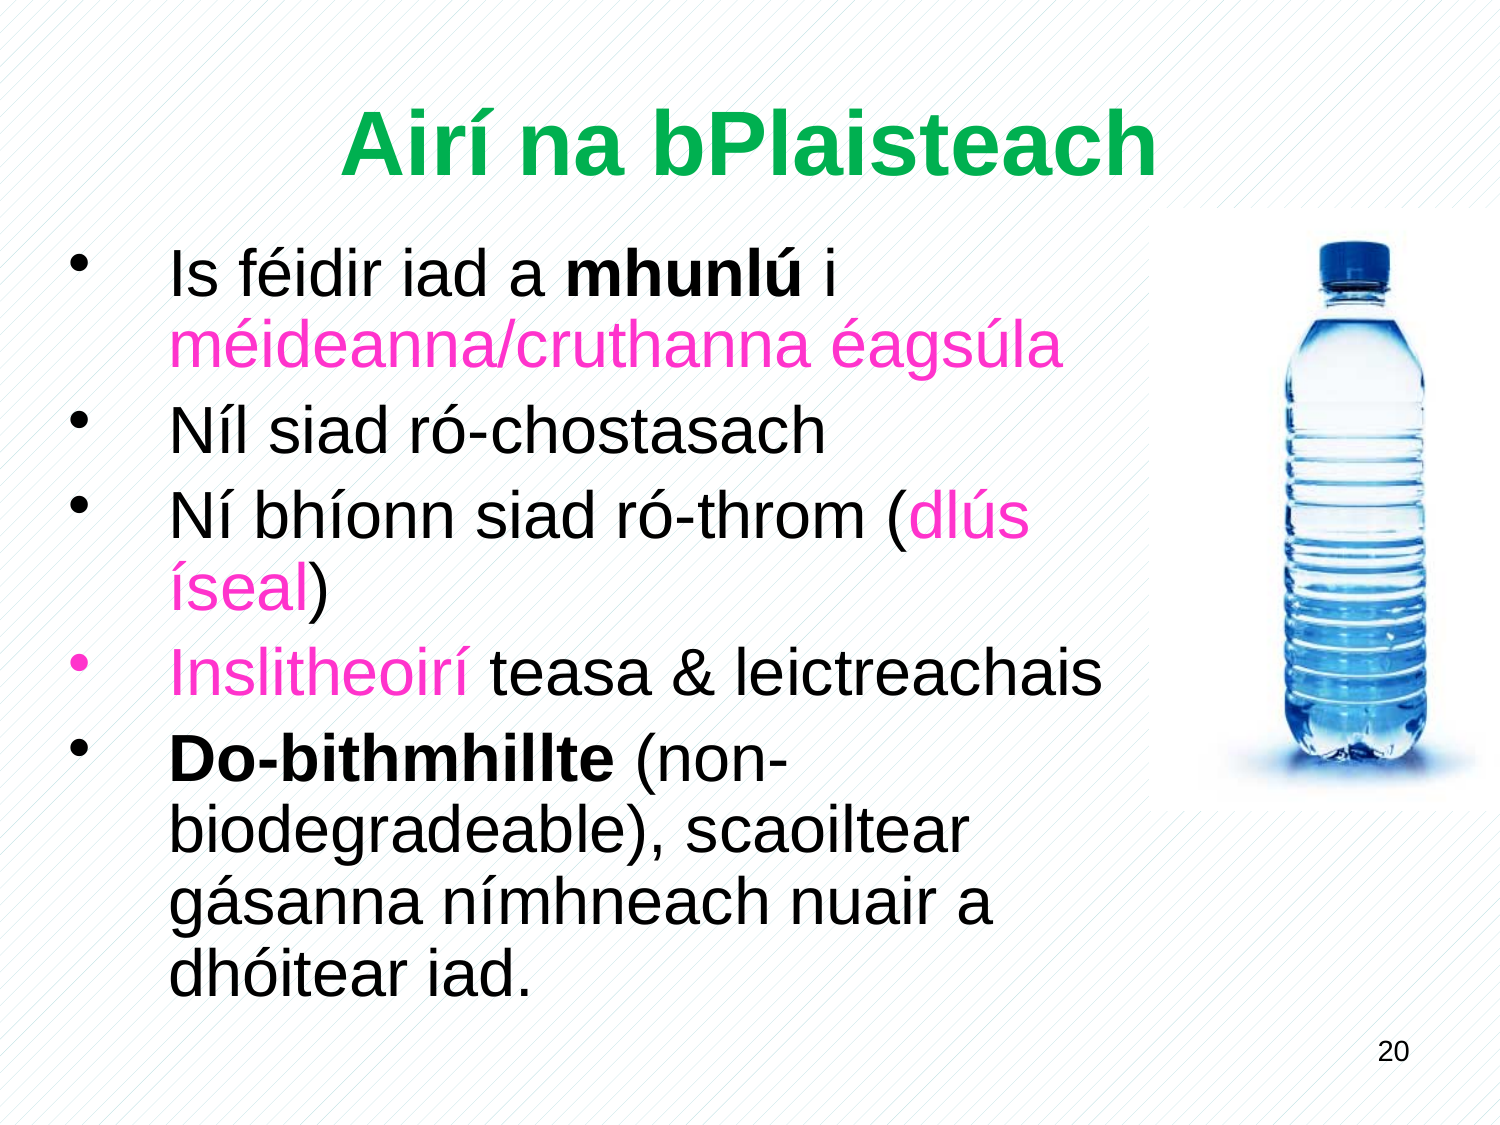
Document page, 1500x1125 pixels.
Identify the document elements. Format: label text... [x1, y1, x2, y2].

slide_number 20 [1074, 1024, 1426, 1103]
picture [1149, 207, 1500, 811]
title Airí na bPlaisteach [75, 45, 1425, 233]
list Is féidir iad a mhunlú i méideanna/cruthanna éagsúla Níl siad ró-chostasach Ní bhíonn siad ró-throm (dlús íseal) Inslitheoirí teasa & leictreachais Do-bithmhillte (non-biodegradeable), scaoiltear gásanna nímhneach nuair a dhóitear iad. [53, 231, 1128, 1016]
